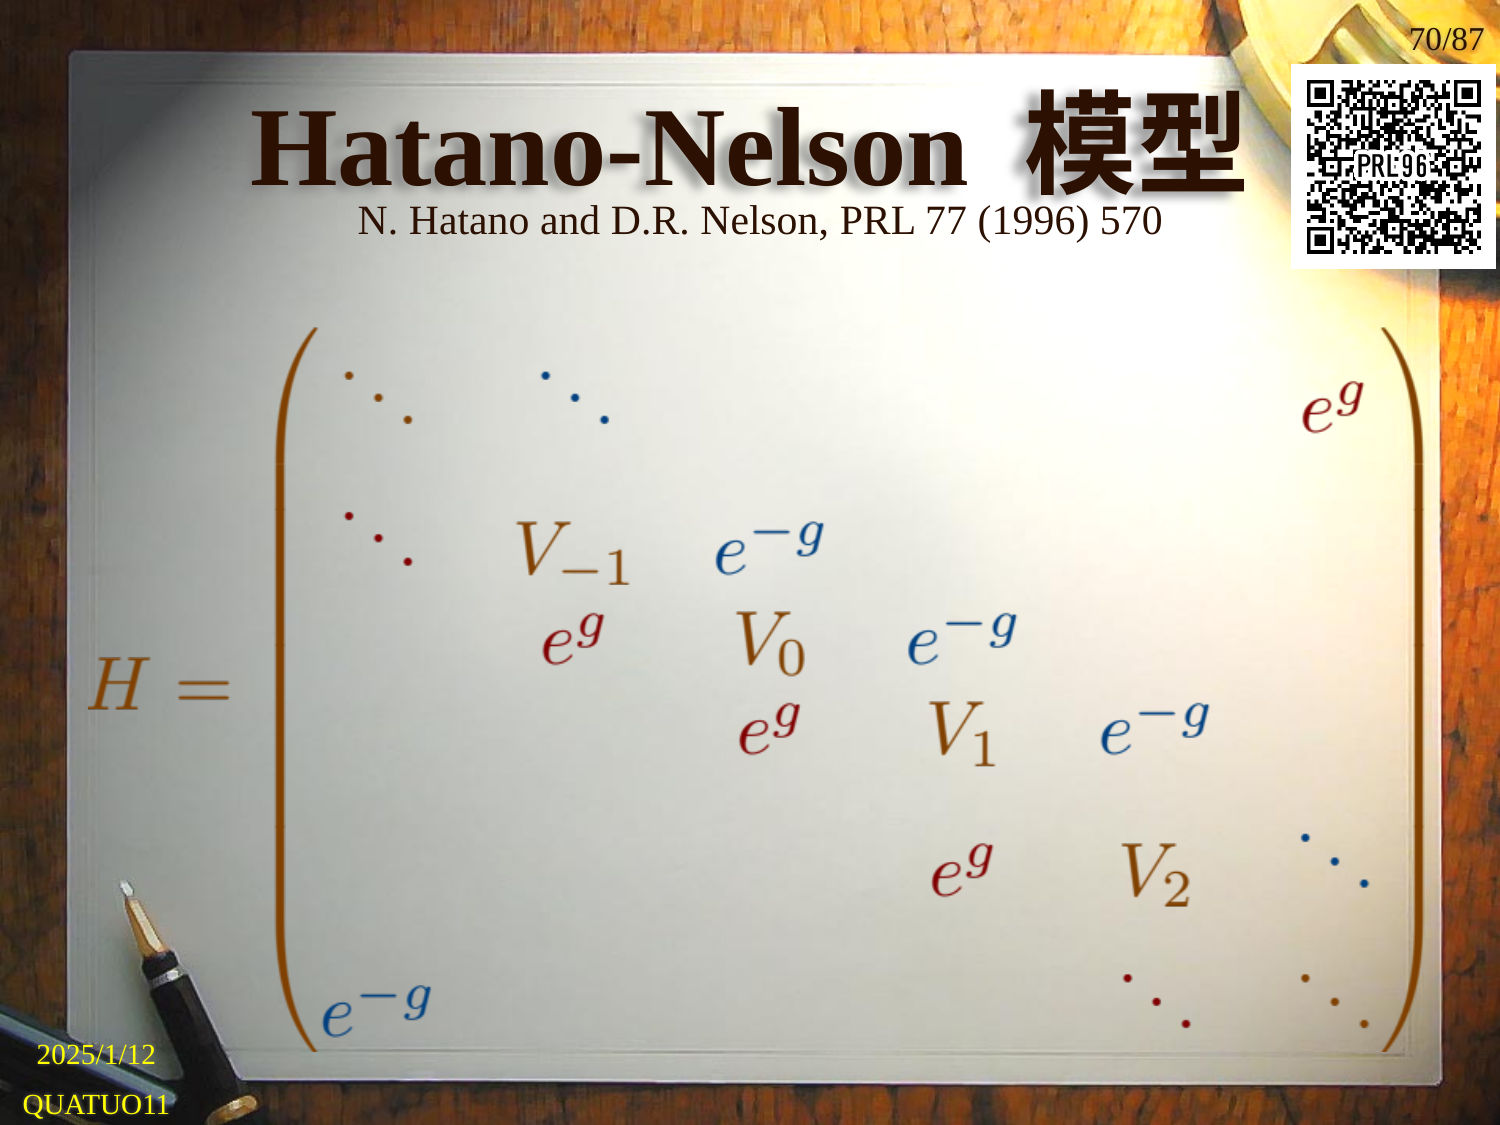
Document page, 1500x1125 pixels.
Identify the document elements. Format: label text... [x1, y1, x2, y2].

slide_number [0, 1028, 193, 1076]
picture [0, 0, 1500, 1125]
text_box N. Hatano and D.R. Nelson, PRL 77 (1996) 570 [168, 185, 1285, 251]
footer QUATUO11 [0, 1077, 193, 1125]
title Hatano-Nelson 模型 [75, 59, 1338, 222]
slide_number 69/87 [1340, 0, 1500, 70]
